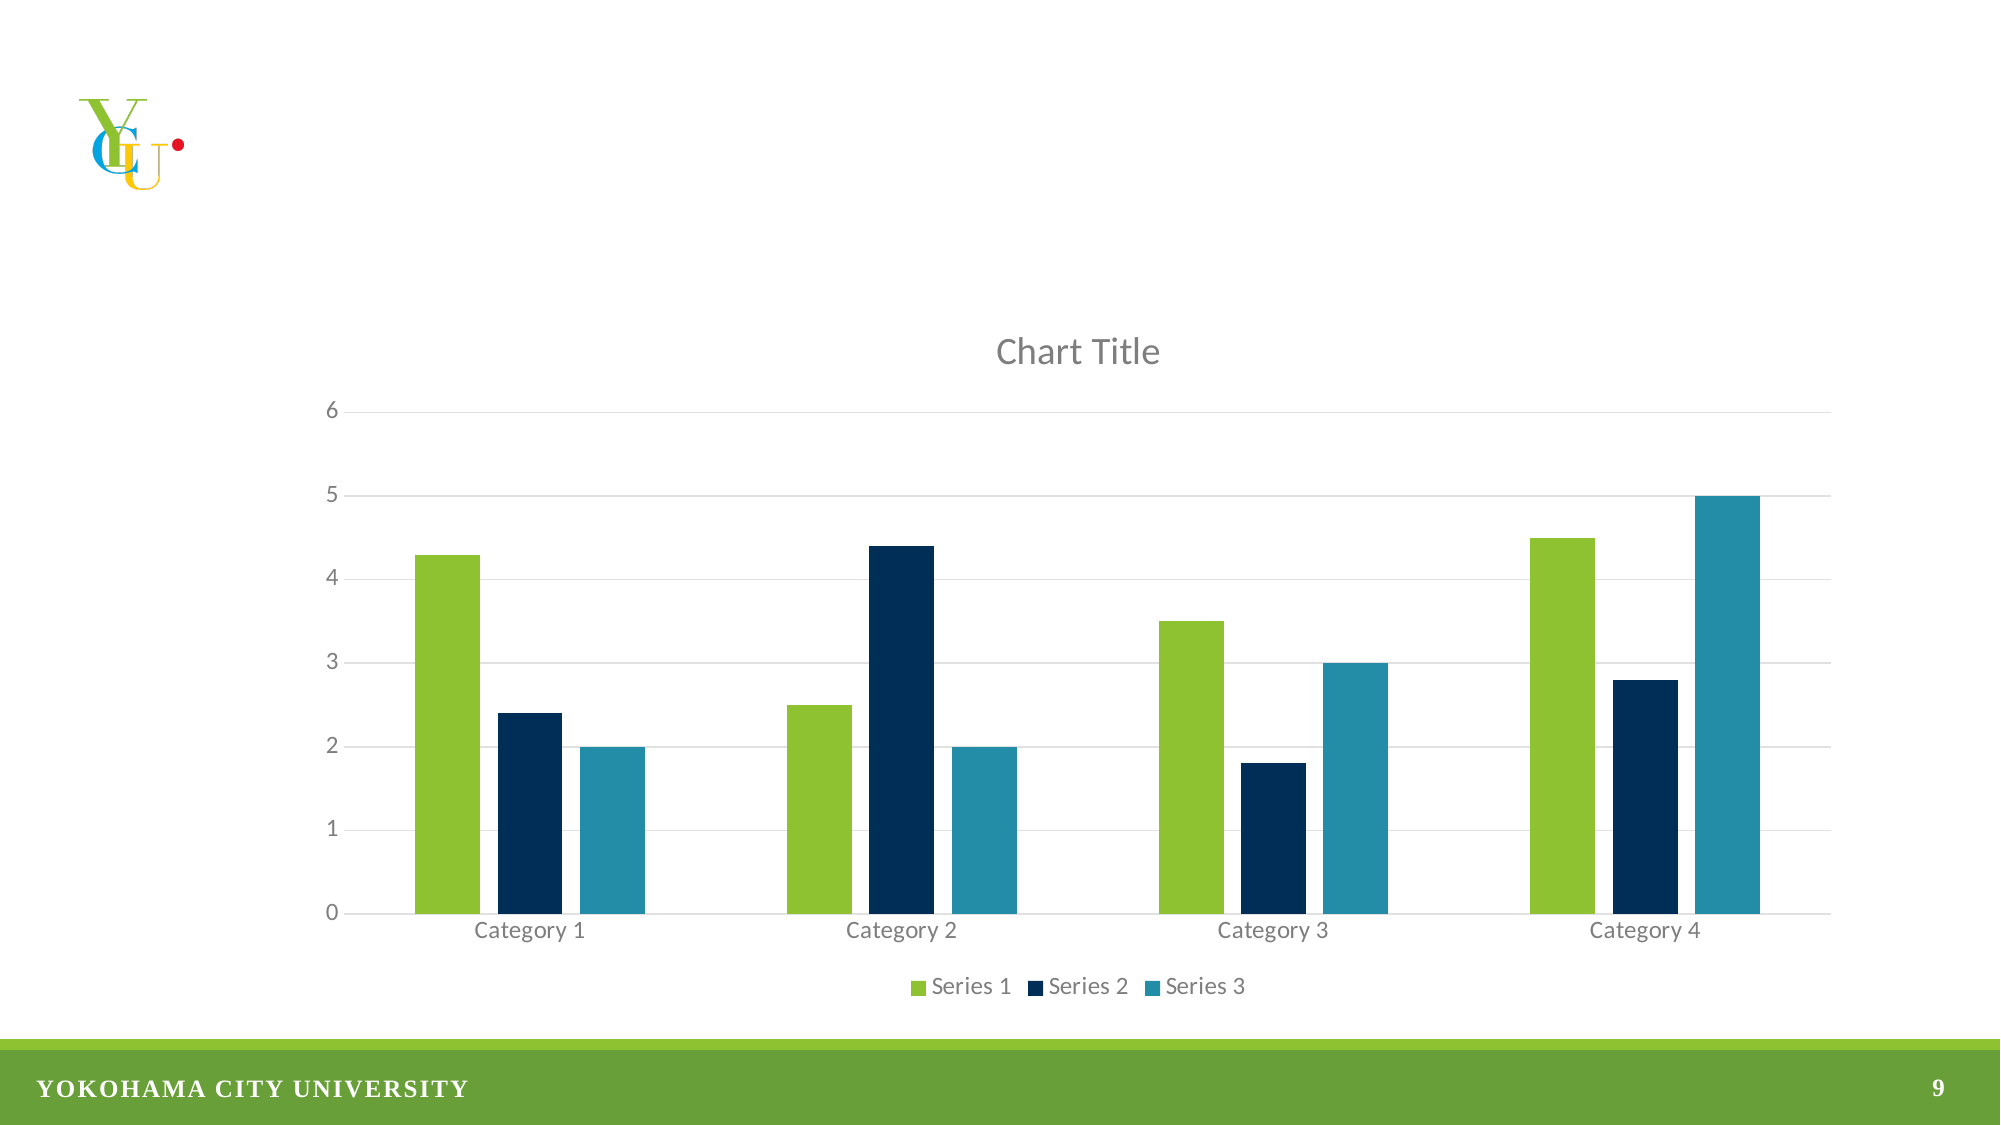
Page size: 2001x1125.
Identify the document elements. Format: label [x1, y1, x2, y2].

picture [79, 99, 184, 190]
chart [294, 301, 1863, 1007]
